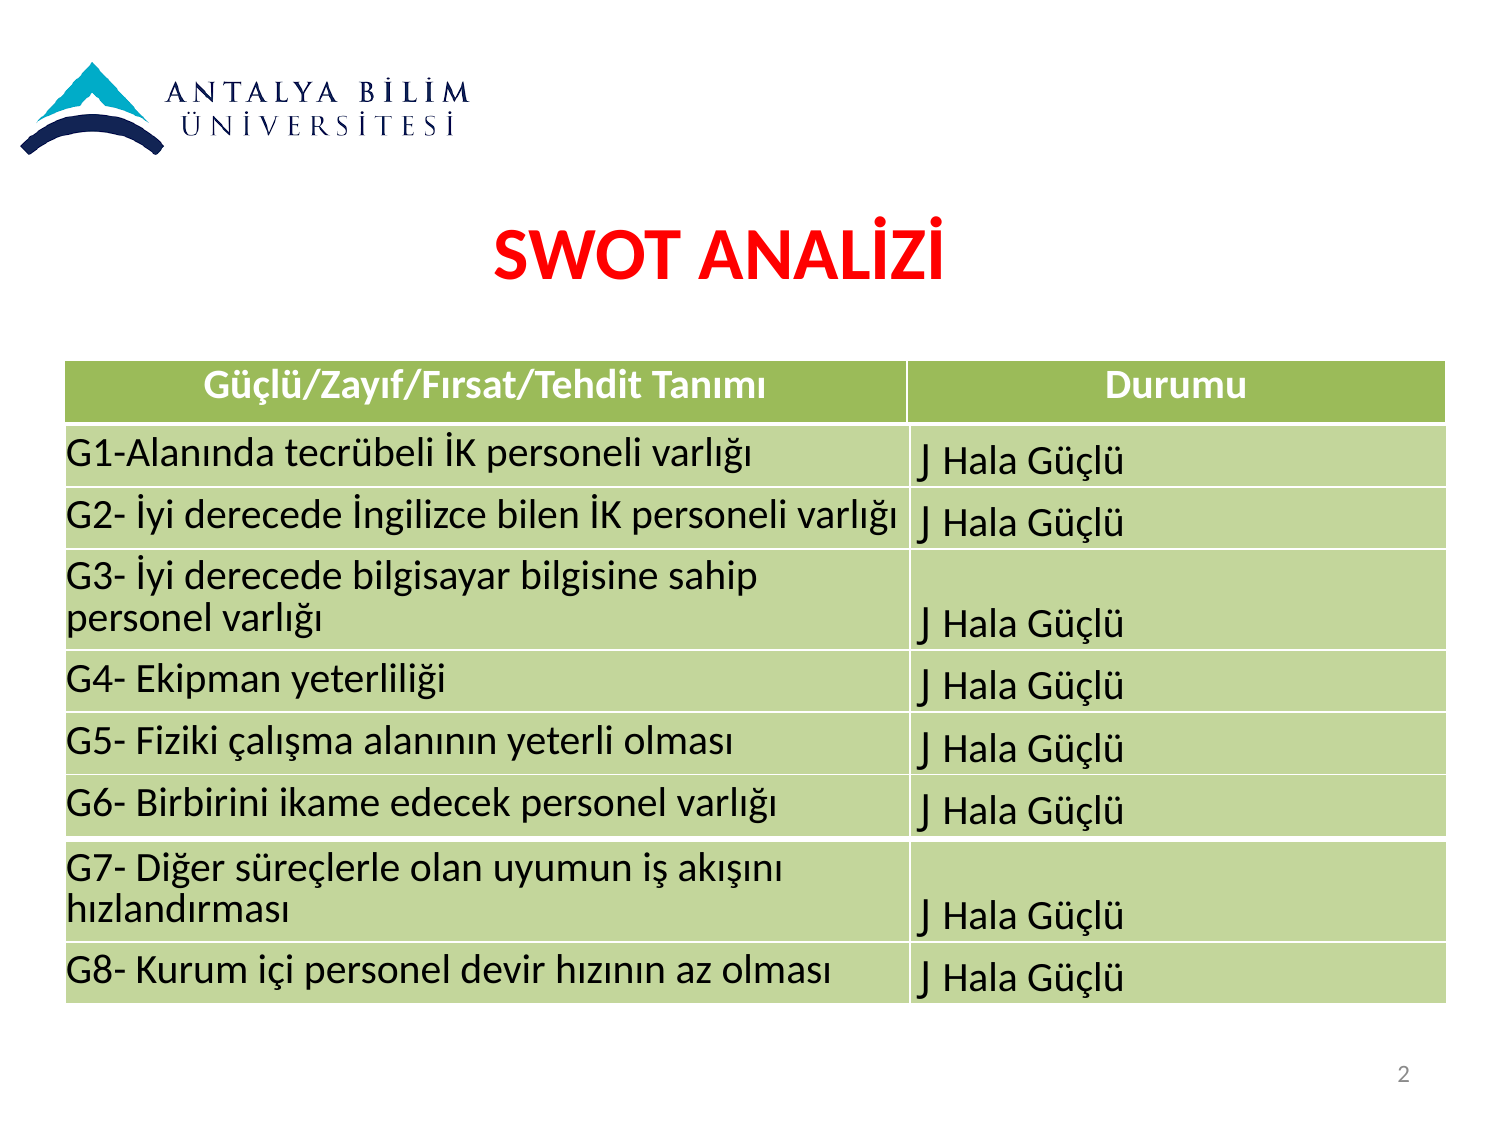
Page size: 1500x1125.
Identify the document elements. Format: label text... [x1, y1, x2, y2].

table_header G7- Diğer süreçlerle olan uyumun iş akışını hızlandırması [66, 842, 909, 924]
table_cell J Hala Güçlü [911, 634, 1446, 695]
table_cell J Hala Güçlü [911, 759, 1446, 819]
picture [20, 59, 471, 155]
table_cell J Hala Güçlü [911, 550, 1446, 633]
text_box SWOT ANALİZİ [147, 196, 1294, 302]
table_cell G6- Birbirini ikame edecek personel varlığı [66, 759, 909, 819]
table_header J Hala Güçlü [911, 842, 1446, 924]
table_header G8- Kurum içi personel devir hızının az olması [66, 943, 909, 1003]
table_cell G4- Ekipman yeterliliği [66, 634, 909, 695]
table_header J Hala Güçlü [911, 943, 1446, 1003]
table_cell G2- İyi derecede İngilizce bilen İK personeli varlığı [66, 488, 909, 548]
table_cell J Hala Güçlü [911, 488, 1446, 548]
table_header Güçlü/Zayıf/Fırsat/Tehdit Tanımı [65, 361, 906, 418]
table_header Durumu [908, 361, 1445, 418]
table_header J Hala Güçlü [911, 426, 1446, 486]
table_cell G3- İyi derecede bilgisayar bilgisine sahip personel varlığı [66, 550, 909, 633]
slide_number 2 [1074, 1042, 1425, 1103]
table_header G1-Alanında tecrübeli İK personeli varlığı [66, 426, 909, 486]
table_cell J Hala Güçlü [911, 697, 1446, 757]
table_cell G5- Fiziki çalışma alanının yeterli olması [66, 697, 909, 757]
